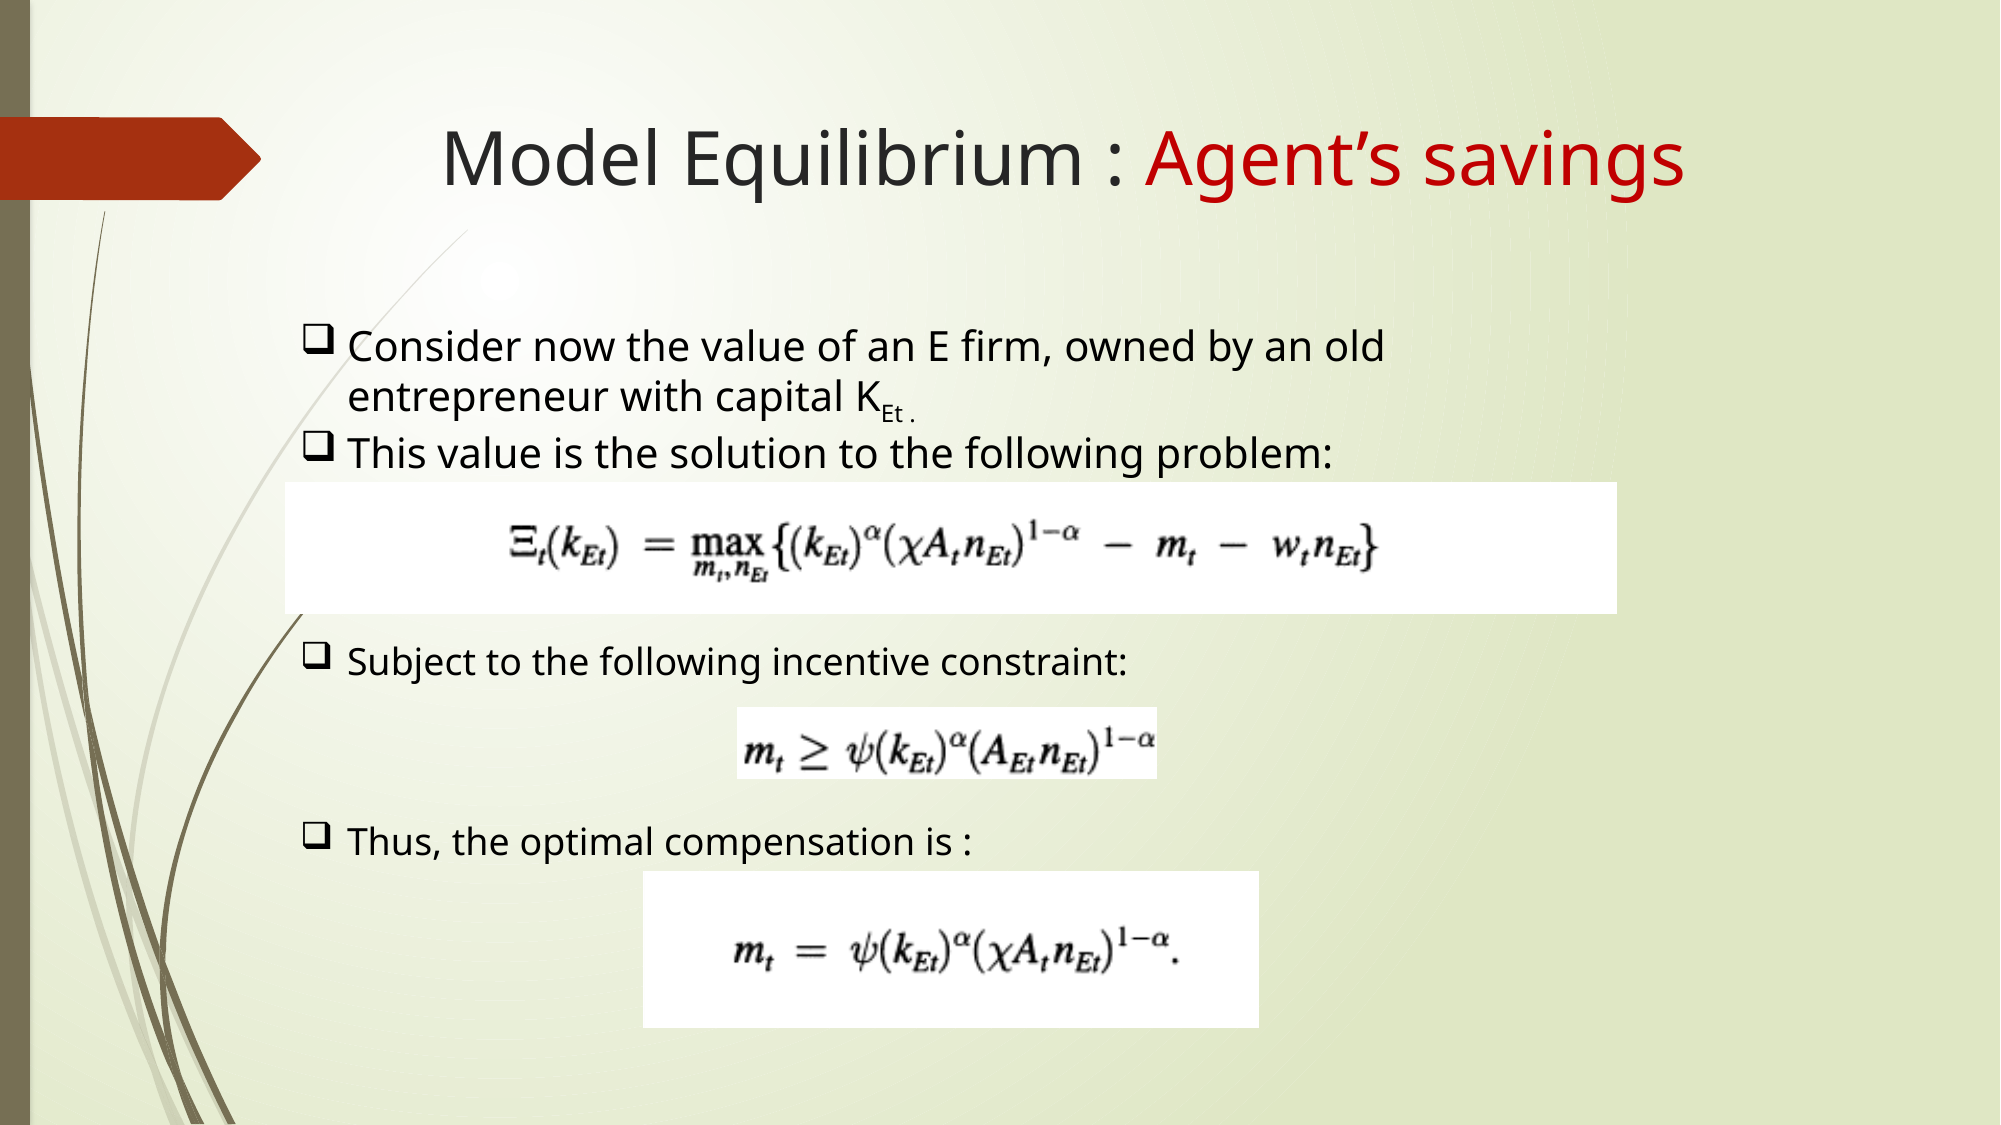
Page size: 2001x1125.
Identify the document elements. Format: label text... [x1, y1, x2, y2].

picture [285, 482, 1618, 615]
title Model Equilibrium : Agent’s savings [425, 102, 1888, 313]
picture [737, 707, 1157, 779]
text_box Thus, the optimal compensation is : [285, 810, 1529, 871]
text_box Subject to the following incentive constraint: [285, 630, 1617, 691]
picture [643, 871, 1259, 1028]
text_box Consider now the value of an E firm, owned by an old entrepreneur with capital KEt . This value is the solution to the following problem: [285, 312, 1577, 482]
